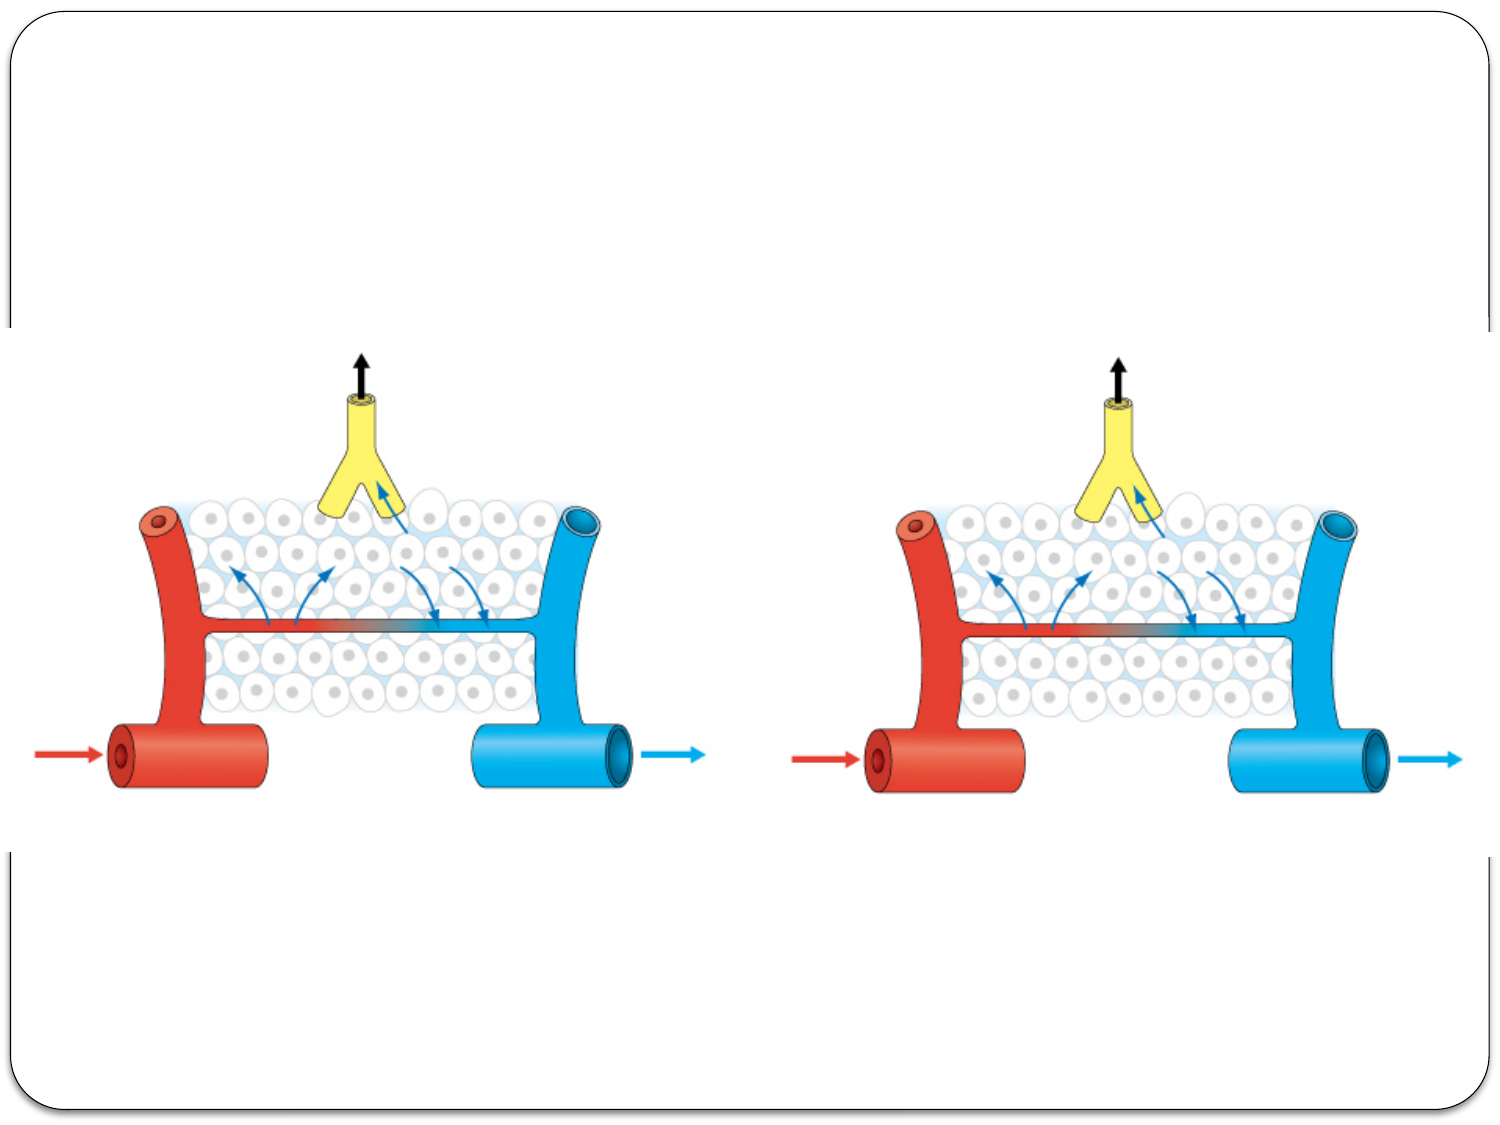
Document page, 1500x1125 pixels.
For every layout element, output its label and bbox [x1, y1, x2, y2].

picture [757, 332, 1500, 857]
picture [0, 327, 743, 852]
